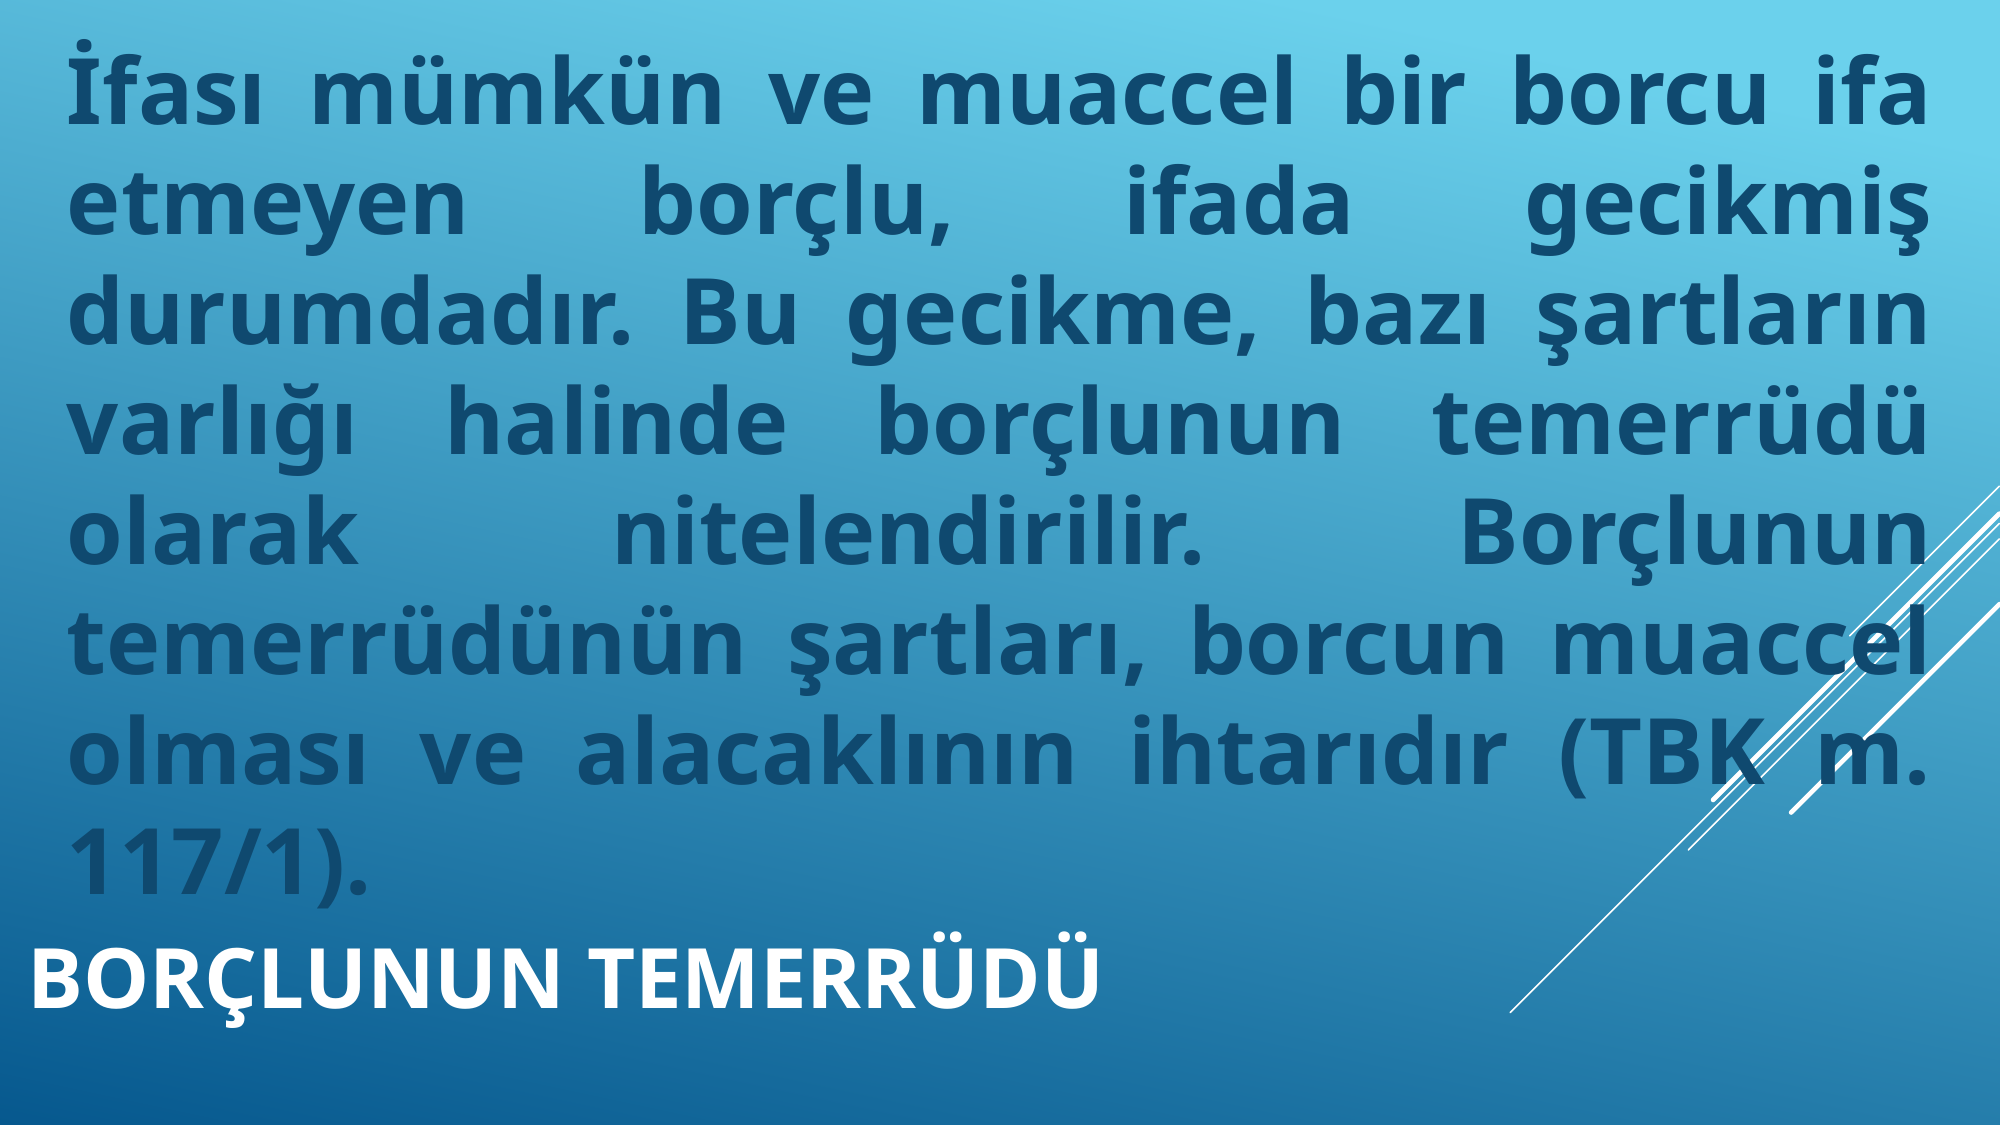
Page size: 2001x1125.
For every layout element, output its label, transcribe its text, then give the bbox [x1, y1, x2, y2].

list İfası mümkün ve muaccel bir borcu ifa etmeyen borçlu, ifada gecikmiş durumdadır. Bu gecikme, bazı şartların varlığı halinde borçlunun temerrüdü olarak nitelendirilir. Borçlunun temerrüdünün şartları, borcun muaccel olması ve alacaklının ihtarıdır (TBK m. 117/1). [51, 21, 1949, 924]
title BORÇLUNUN TEMERRÜDÜ [12, 881, 2000, 1070]
